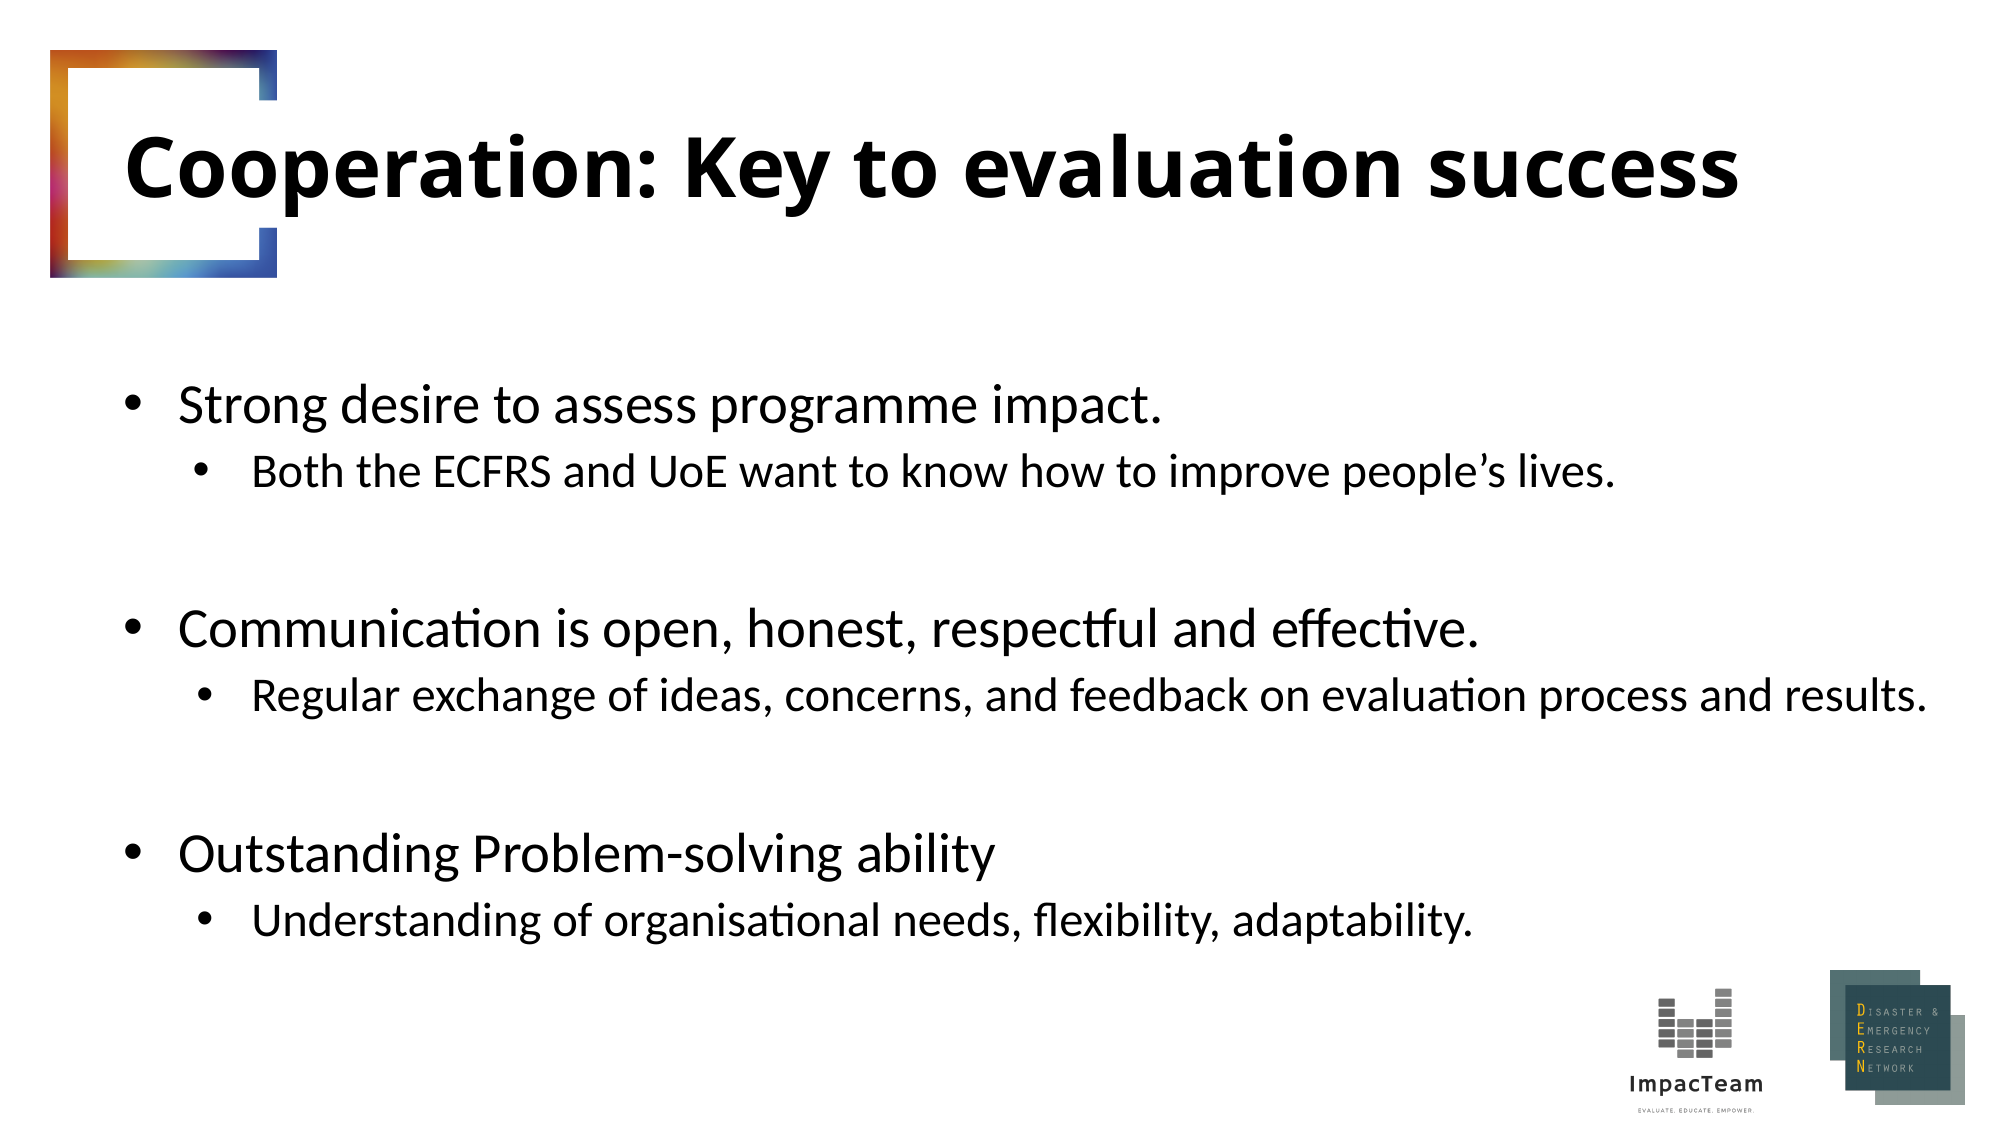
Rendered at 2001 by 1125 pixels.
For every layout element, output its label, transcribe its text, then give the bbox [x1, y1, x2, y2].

title Cooperation: Key to evaluation success [108, 58, 1954, 284]
picture [1830, 970, 1965, 1105]
picture [1614, 974, 1773, 1125]
list Strong desire to assess programme impact. Both the ECFRS and UoE want to know how to improve people’s lives. Communication is open, honest, respectful and effective. Regular exchange of ideas, concerns, and feedback on evaluation process and results. Outstanding Problem-solving ability Understanding of organisational needs, flexibility, adaptability. [108, 367, 1954, 1003]
picture [50, 50, 277, 278]
